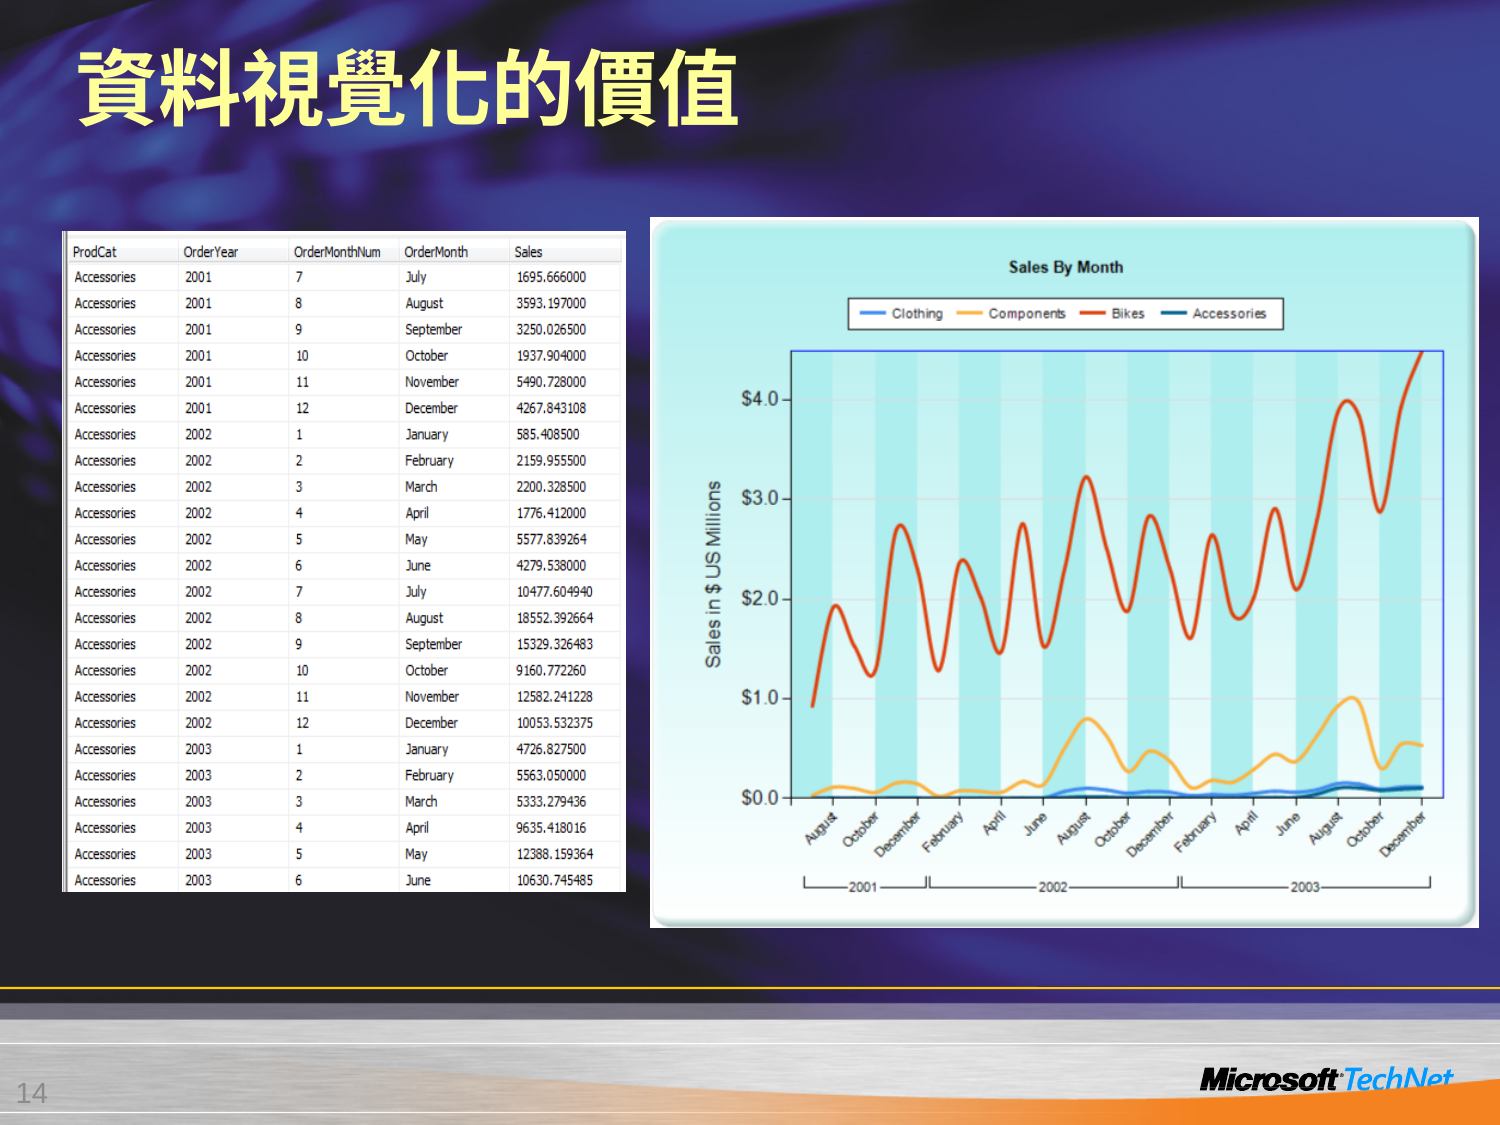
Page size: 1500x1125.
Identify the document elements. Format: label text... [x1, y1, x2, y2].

picture [0, 0, 1500, 1125]
title 資料視覺化的價值 [59, 35, 1440, 137]
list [62, 231, 626, 892]
